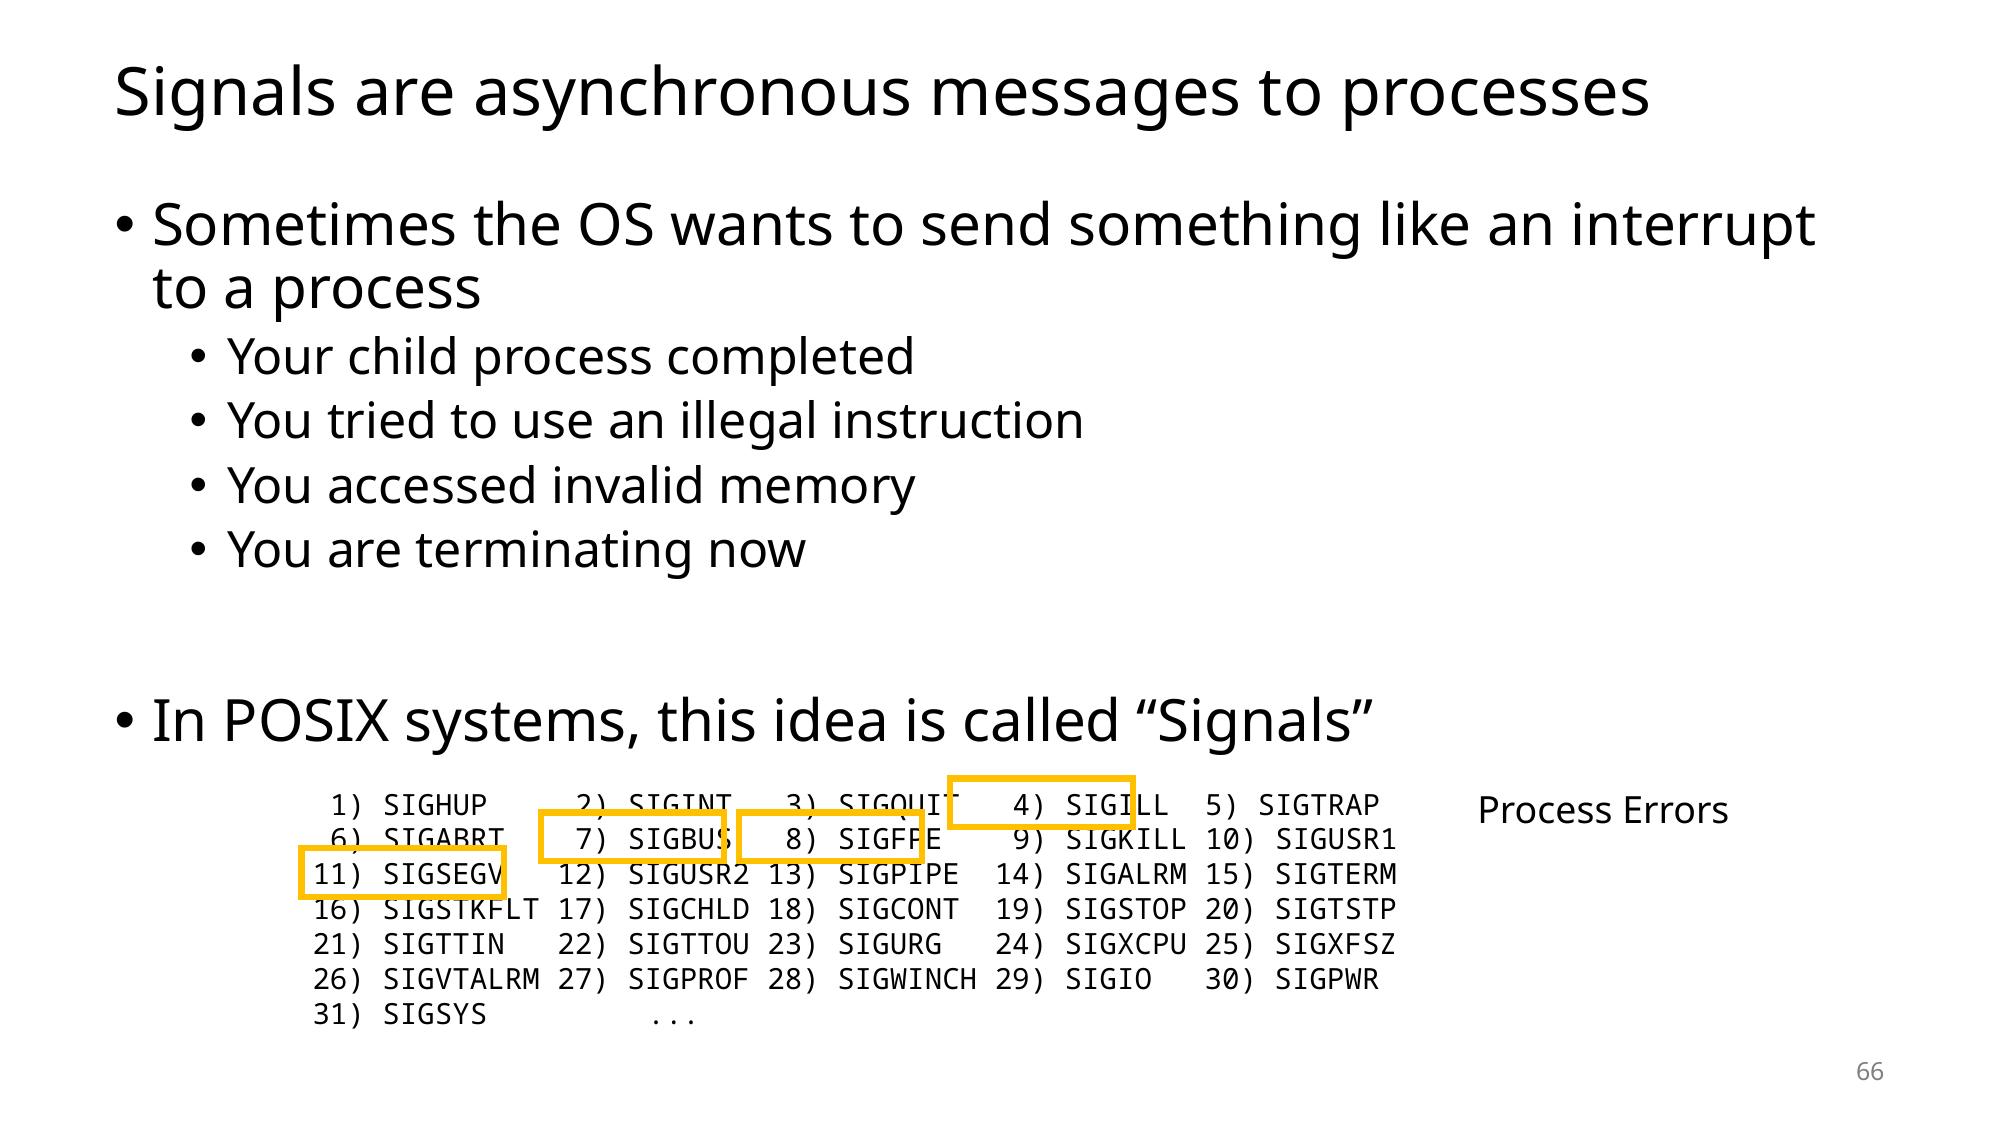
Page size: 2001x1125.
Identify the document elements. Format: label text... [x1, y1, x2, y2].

text_box [540, 811, 725, 862]
slide_number 66 [1749, 1042, 1900, 1103]
list Sometimes the OS wants to send something like an interrupt to a process Your child process completed You tried to use an illegal instruction You accessed invalid memory You are terminating now In POSIX systems, this idea is called “Signals” [99, 187, 1900, 1013]
text_box [300, 847, 505, 898]
text_box [949, 777, 1134, 828]
text_box 1) SIGHUP 2) SIGINT 3) SIGQUIT 4) SIGILL 5) SIGTRAP 6) SIGABRT 7) SIGBUS 8) SIGFPE 9) SIGKILL 10) SIGUSR1 11) SIGSEGV 12) SIGUSR2 13) SIGPIPE 14) SIGALRM 15) SIGTERM 16) SIGSTKFLT 17) SIGCHLD 18) SIGCONT 19) SIGSTOP 20) SIGTSTP 21) SIGTTIN 22) SIGTTOU 23) SIGURG 24) SIGXCPU 25) SIGXFSZ 26) SIGVTALRM 27) SIGPROF 28) SIGWINCH 29) SIGIO 30) SIGPWR 31) SIGSYS ... [297, 778, 1721, 1038]
text_box Process Errors [1462, 778, 1844, 839]
title Signals are asynchronous messages to processes [99, 37, 1900, 150]
text_box [738, 811, 923, 862]
